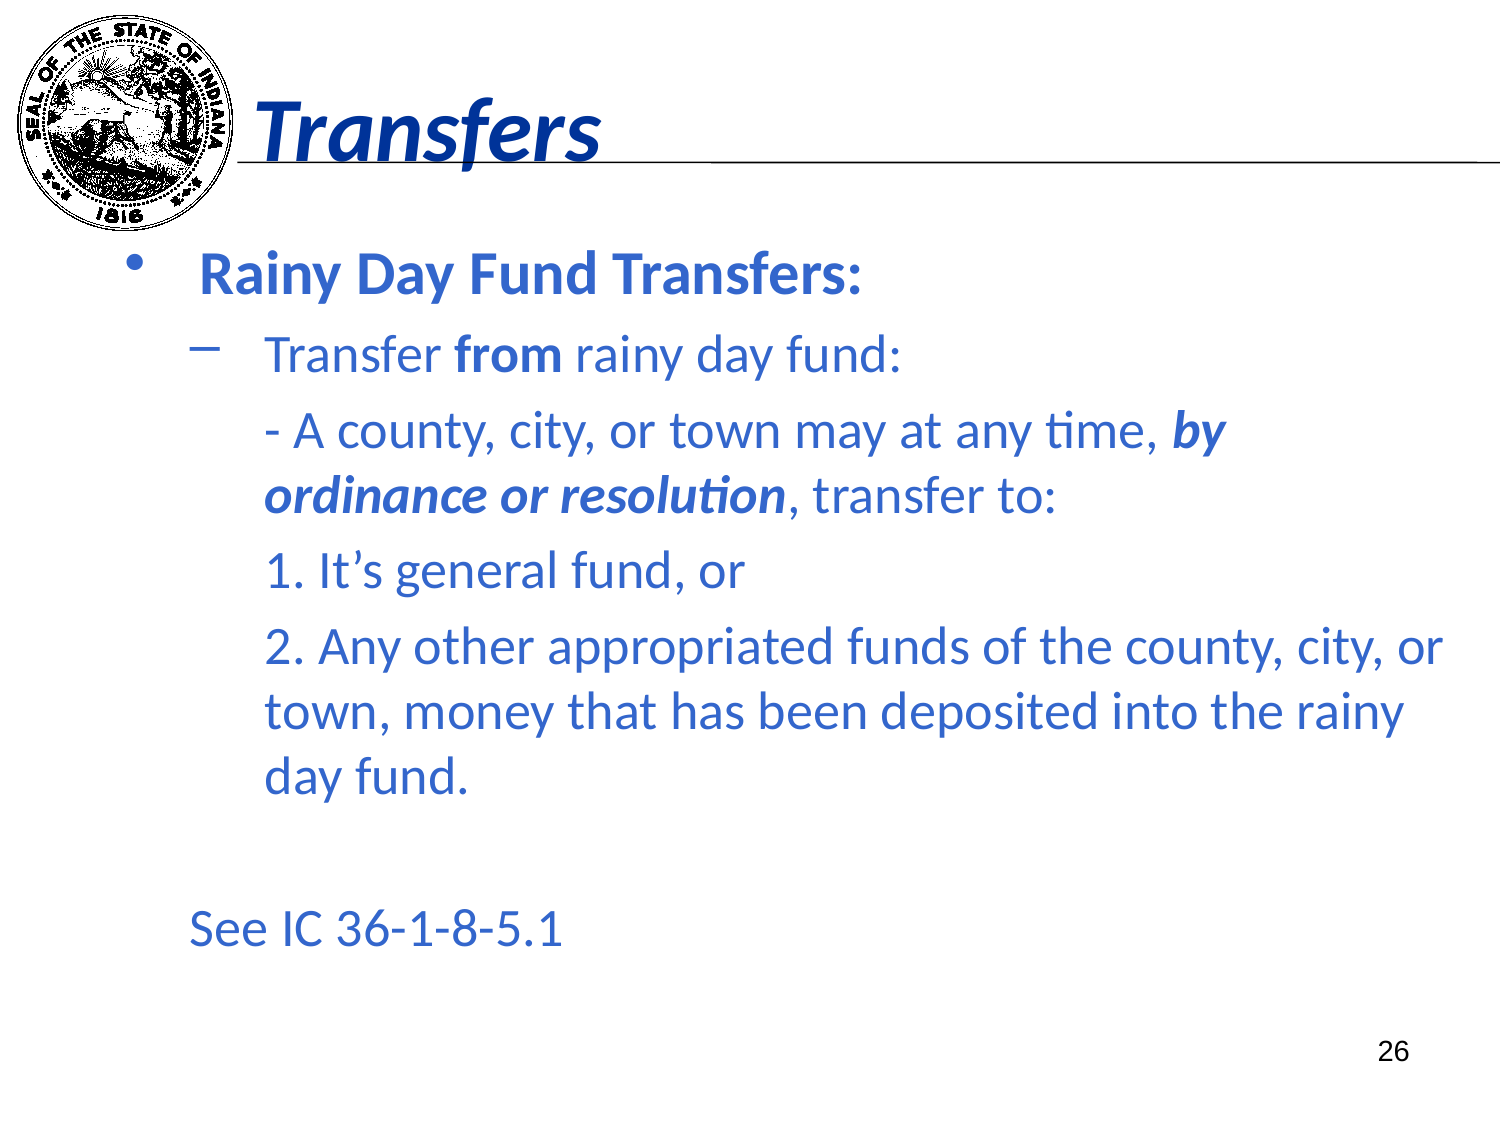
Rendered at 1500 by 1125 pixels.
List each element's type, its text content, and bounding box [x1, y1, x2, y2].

slide_number 26 [1074, 1024, 1426, 1103]
picture [12, 13, 238, 238]
title Transfers [241, 163, 1476, 226]
title Transfers [241, 24, 1476, 162]
list Rainy Day Fund Transfers: Transfer from rainy day fund: - A county, city, or town may at any time, by ordinance or resolution, transfer to: 1. It’s general fund, or 2. Any other appropriated funds of the county, city, or town, money that has been deposited into the rainy day fund. See IC 36-1-8-5.1 [99, 224, 1463, 901]
